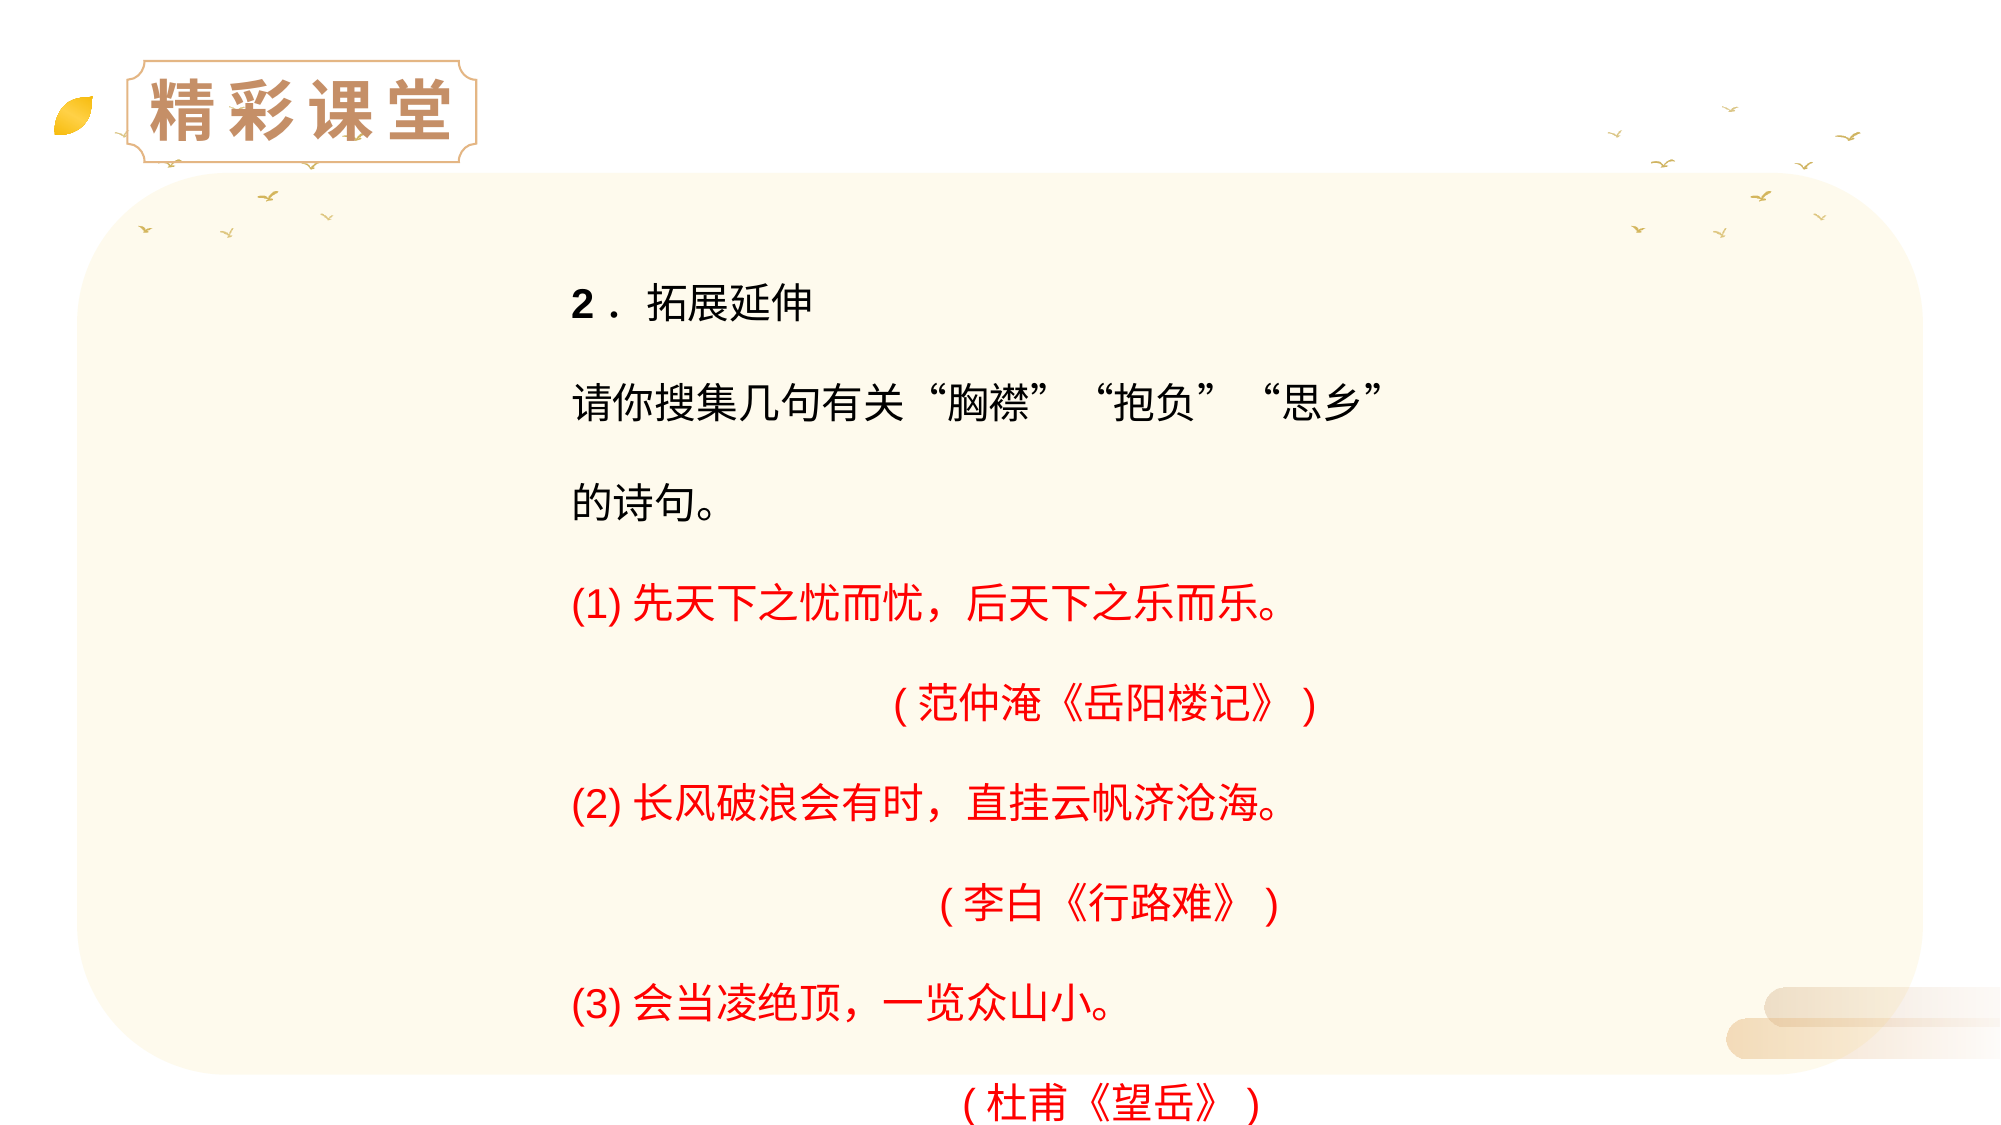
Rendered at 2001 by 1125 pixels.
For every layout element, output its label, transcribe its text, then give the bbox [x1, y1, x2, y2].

text_box [76, 171, 1924, 1076]
text_box 2．拓展延伸 请你搜集几句有关“胸襟”“抱负”“思乡”的诗句。 (1)先天下之忧而忧，后天下之乐而乐。 (范仲淹《岳阳楼记》) (2)长风破浪会有时，直挂云帆济沧海。 (李白《行路难》) (3)会当凌绝顶，一览众山小。 (杜甫《望岳》) [556, 219, 1444, 1125]
text_box 精彩课堂 [149, 68, 455, 149]
